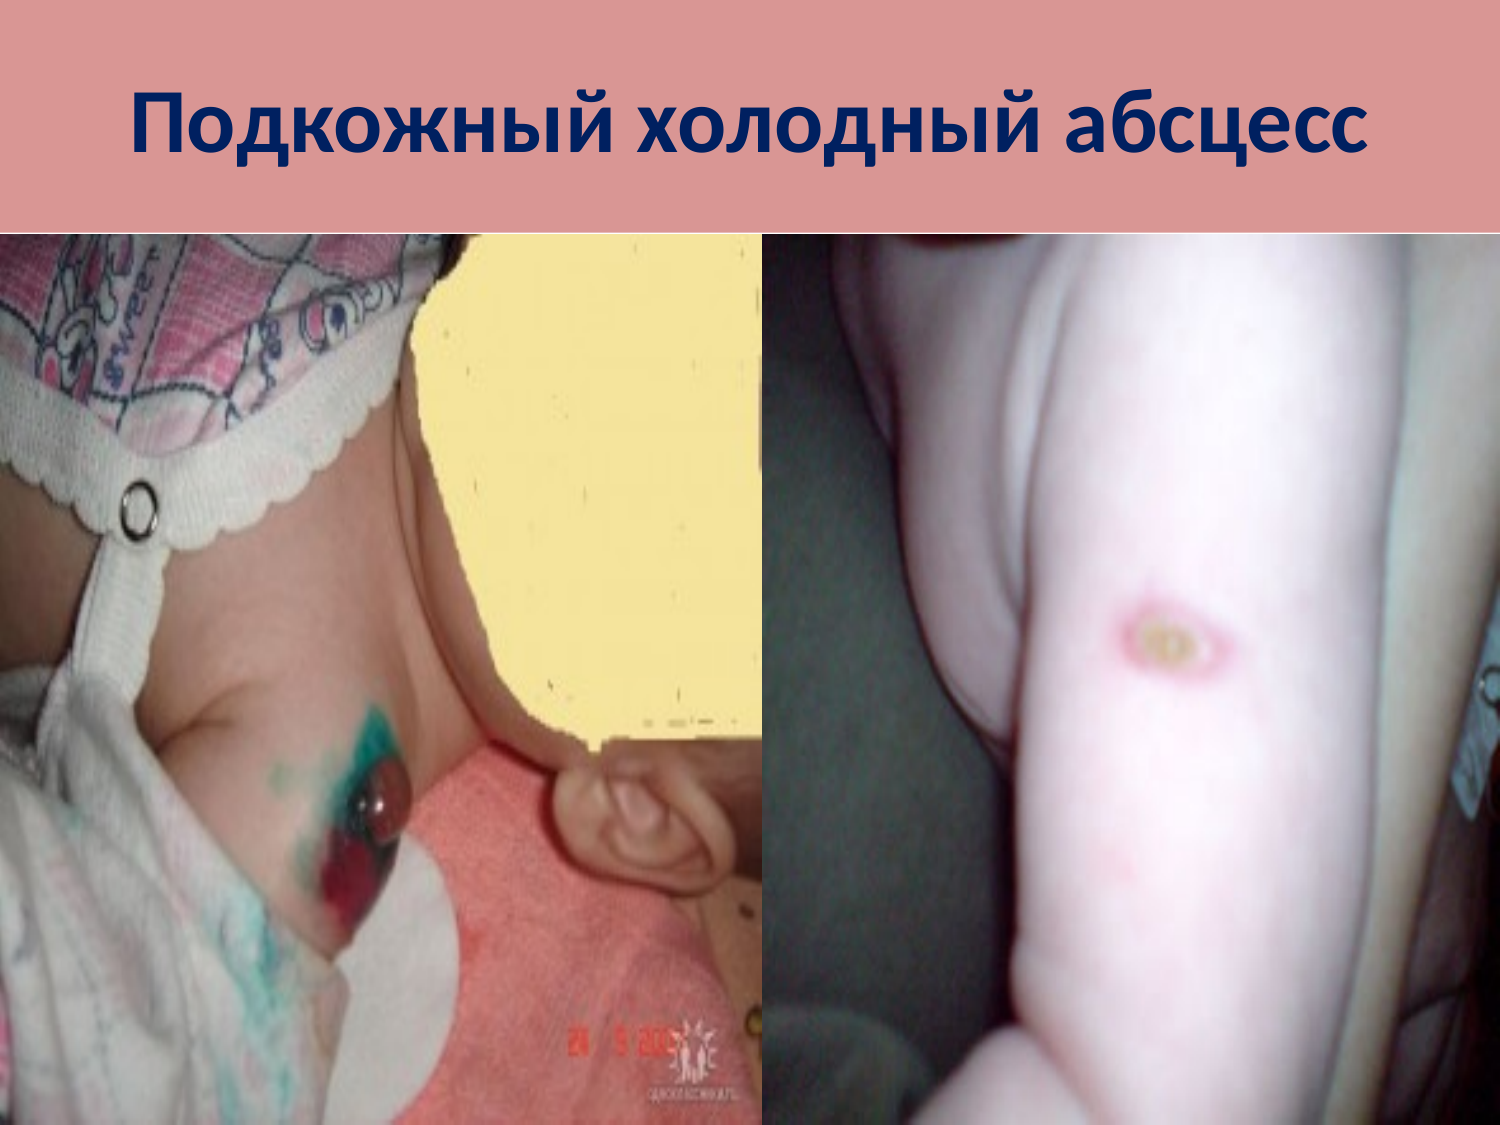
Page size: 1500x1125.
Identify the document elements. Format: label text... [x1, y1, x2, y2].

title Подкожный холодный абсцесс [0, 0, 1500, 233]
picture [0, 234, 762, 1125]
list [763, 234, 1500, 1125]
